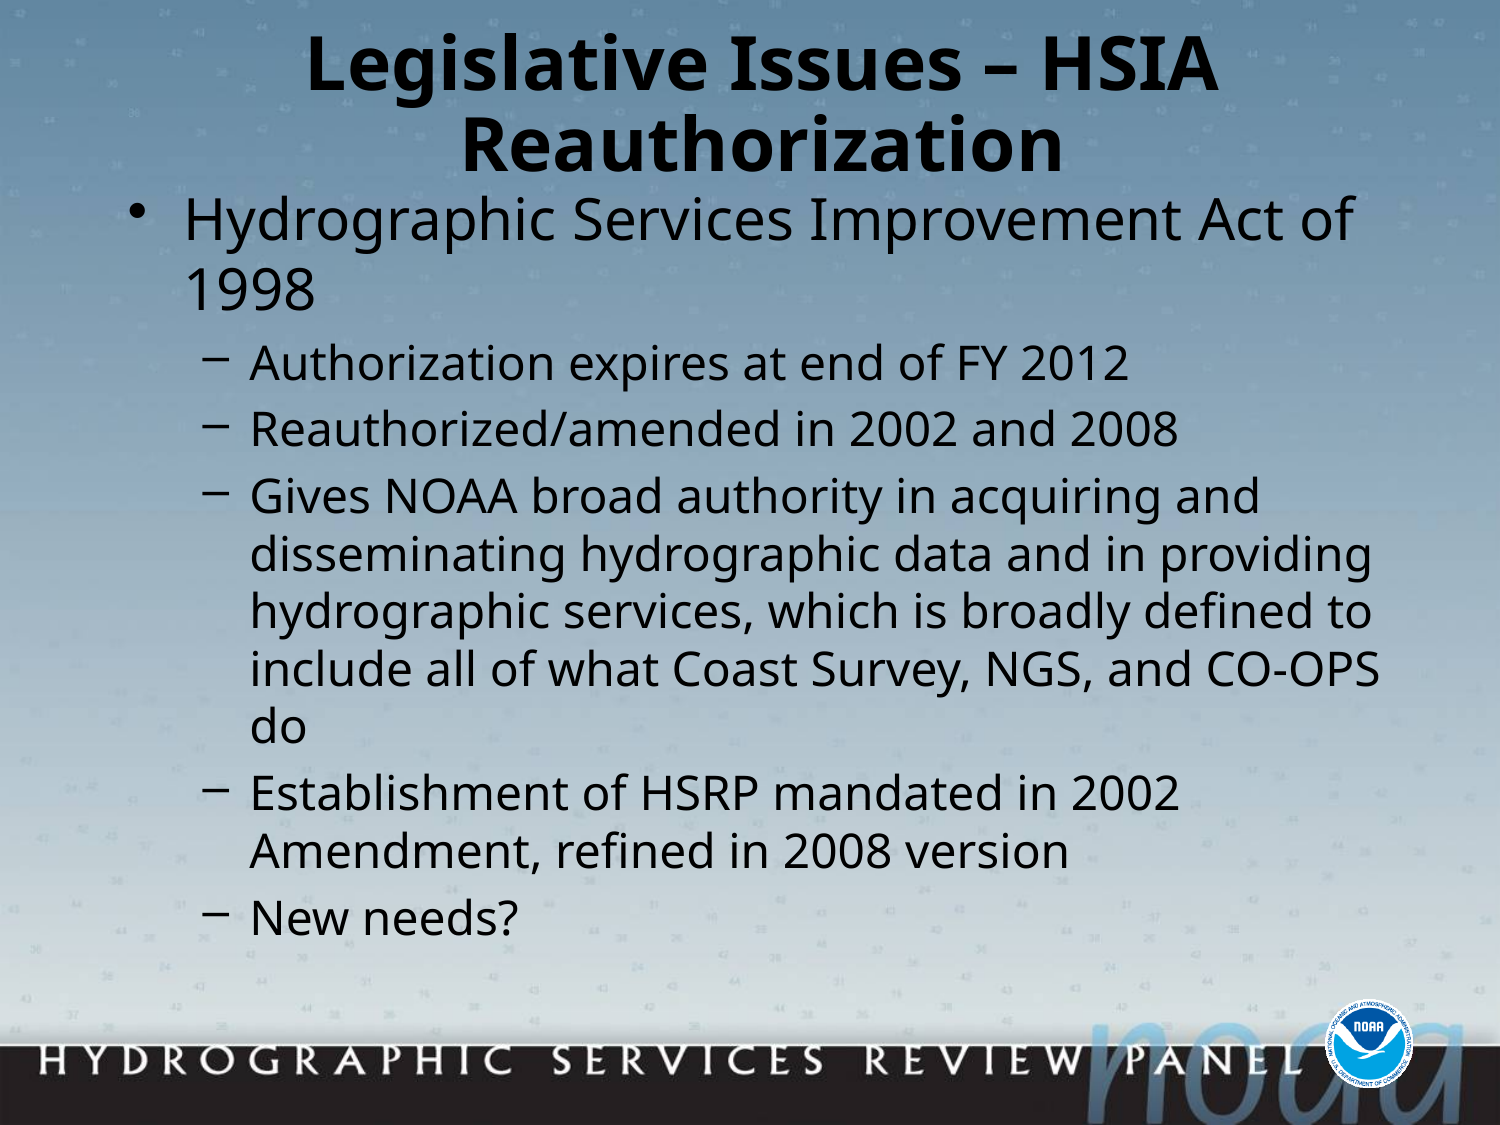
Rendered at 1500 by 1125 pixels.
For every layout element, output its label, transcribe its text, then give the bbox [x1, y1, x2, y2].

list Hydrographic Services Improvement Act of 1998 Authorization expires at end of FY 2012 Reauthorized/amended in 2002 and 2008 Gives NOAA broad authority in acquiring and disseminating hydrographic data and in providing hydrographic services, which is broadly defined to include all of what Coast Survey, NGS, and CO-OPS do Establishment of HSRP mandated in 2002 Amendment, refined in 2008 version New needs? [112, 174, 1451, 738]
title Legislative Issues – HSIA Reauthorization [74, 12, 1451, 201]
picture [0, 0, 1500, 1125]
